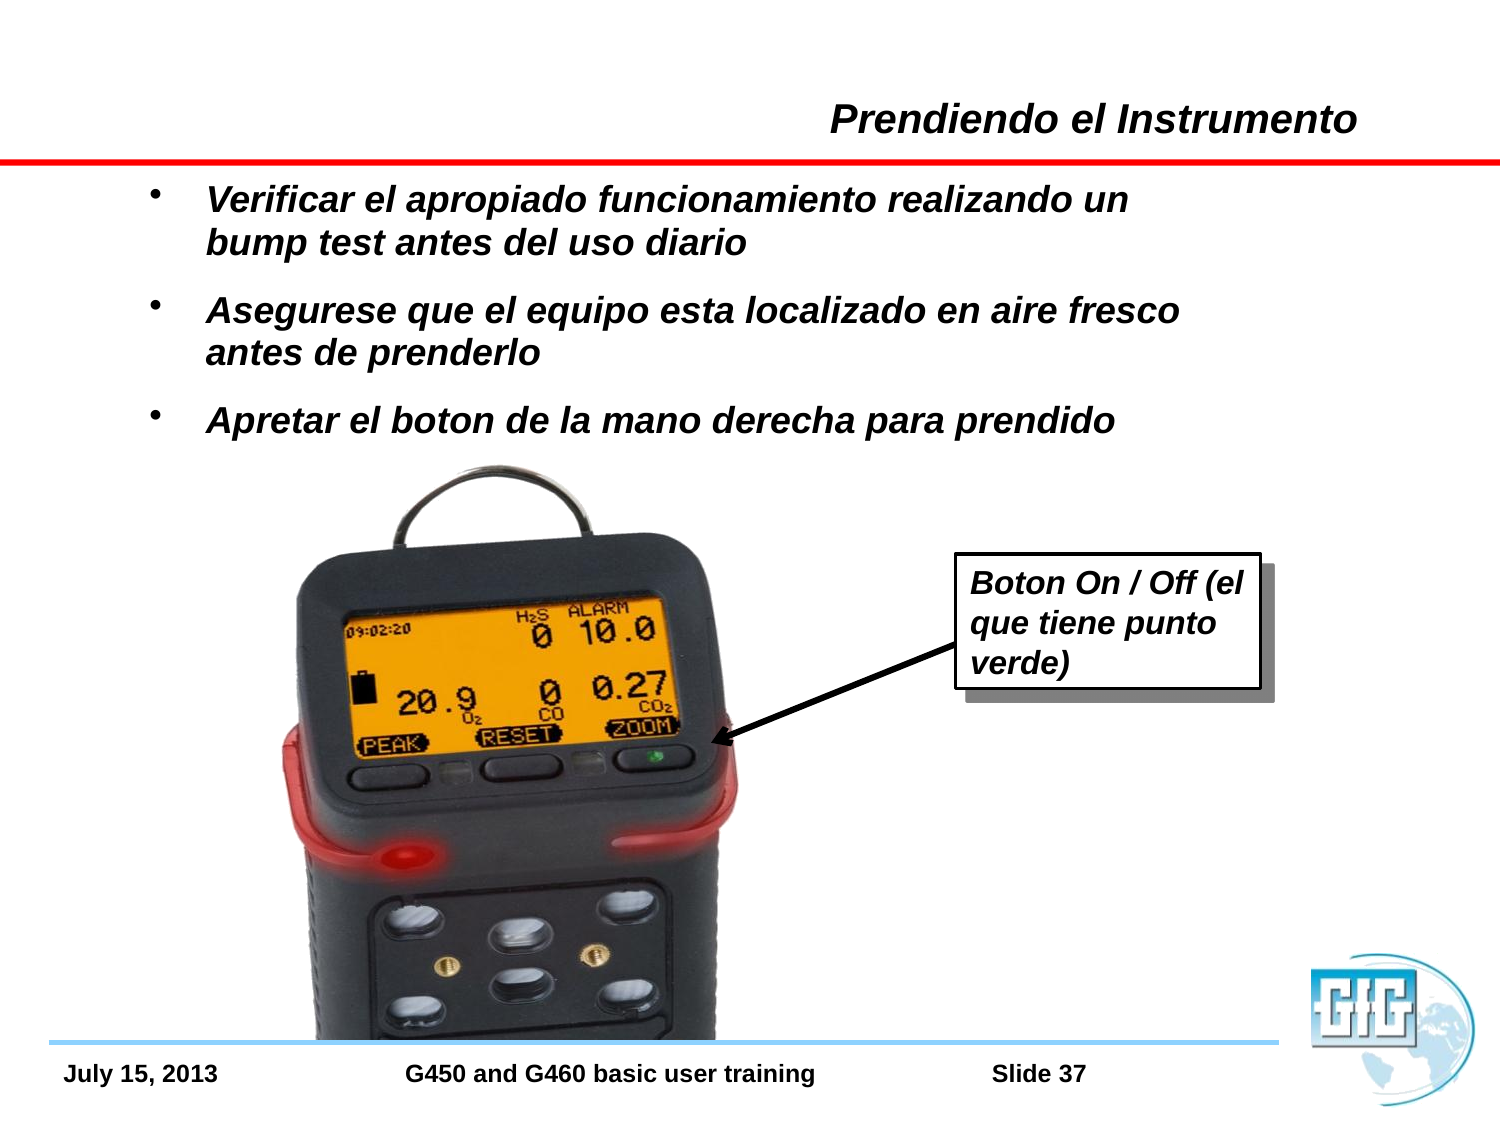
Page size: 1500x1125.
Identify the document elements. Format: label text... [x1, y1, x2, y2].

text_box Boton On / Off (el que tiene punto verde) [955, 554, 1261, 689]
picture [1311, 953, 1476, 1108]
picture [246, 429, 739, 1040]
list Verificar el apropiado funcionamiento realizando un bump test antes del uso diario Asegurese que el equipo esta localizado en aire fresco antes de prenderlo Apretar el boton de la mano derecha para prendido [134, 171, 1202, 911]
title Prendiendo el Instrumento [275, 16, 1385, 150]
